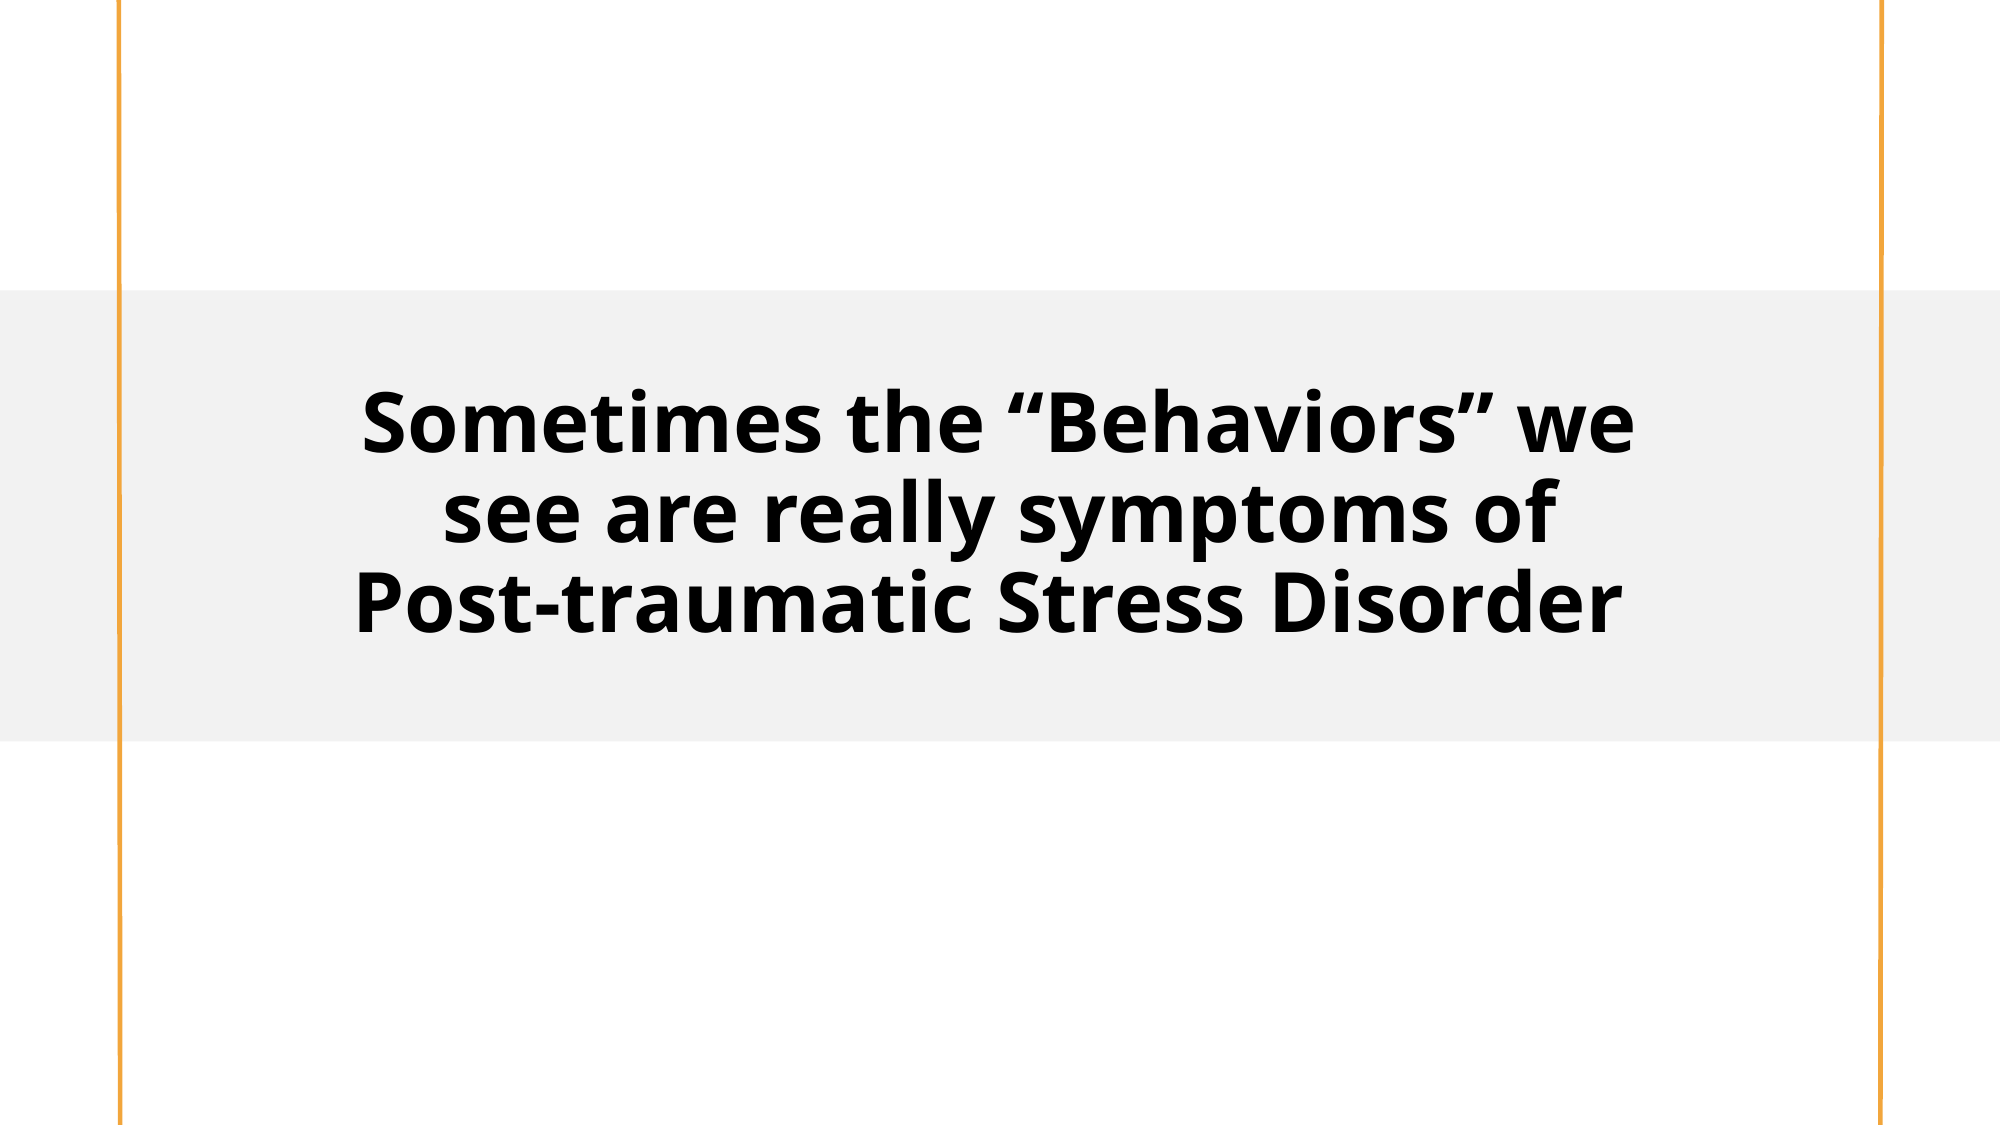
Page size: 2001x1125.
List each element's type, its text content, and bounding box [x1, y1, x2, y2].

title Sometimes the “Behaviors” we see are really symptoms of Post-traumatic Stress Disorder [325, 407, 1675, 625]
